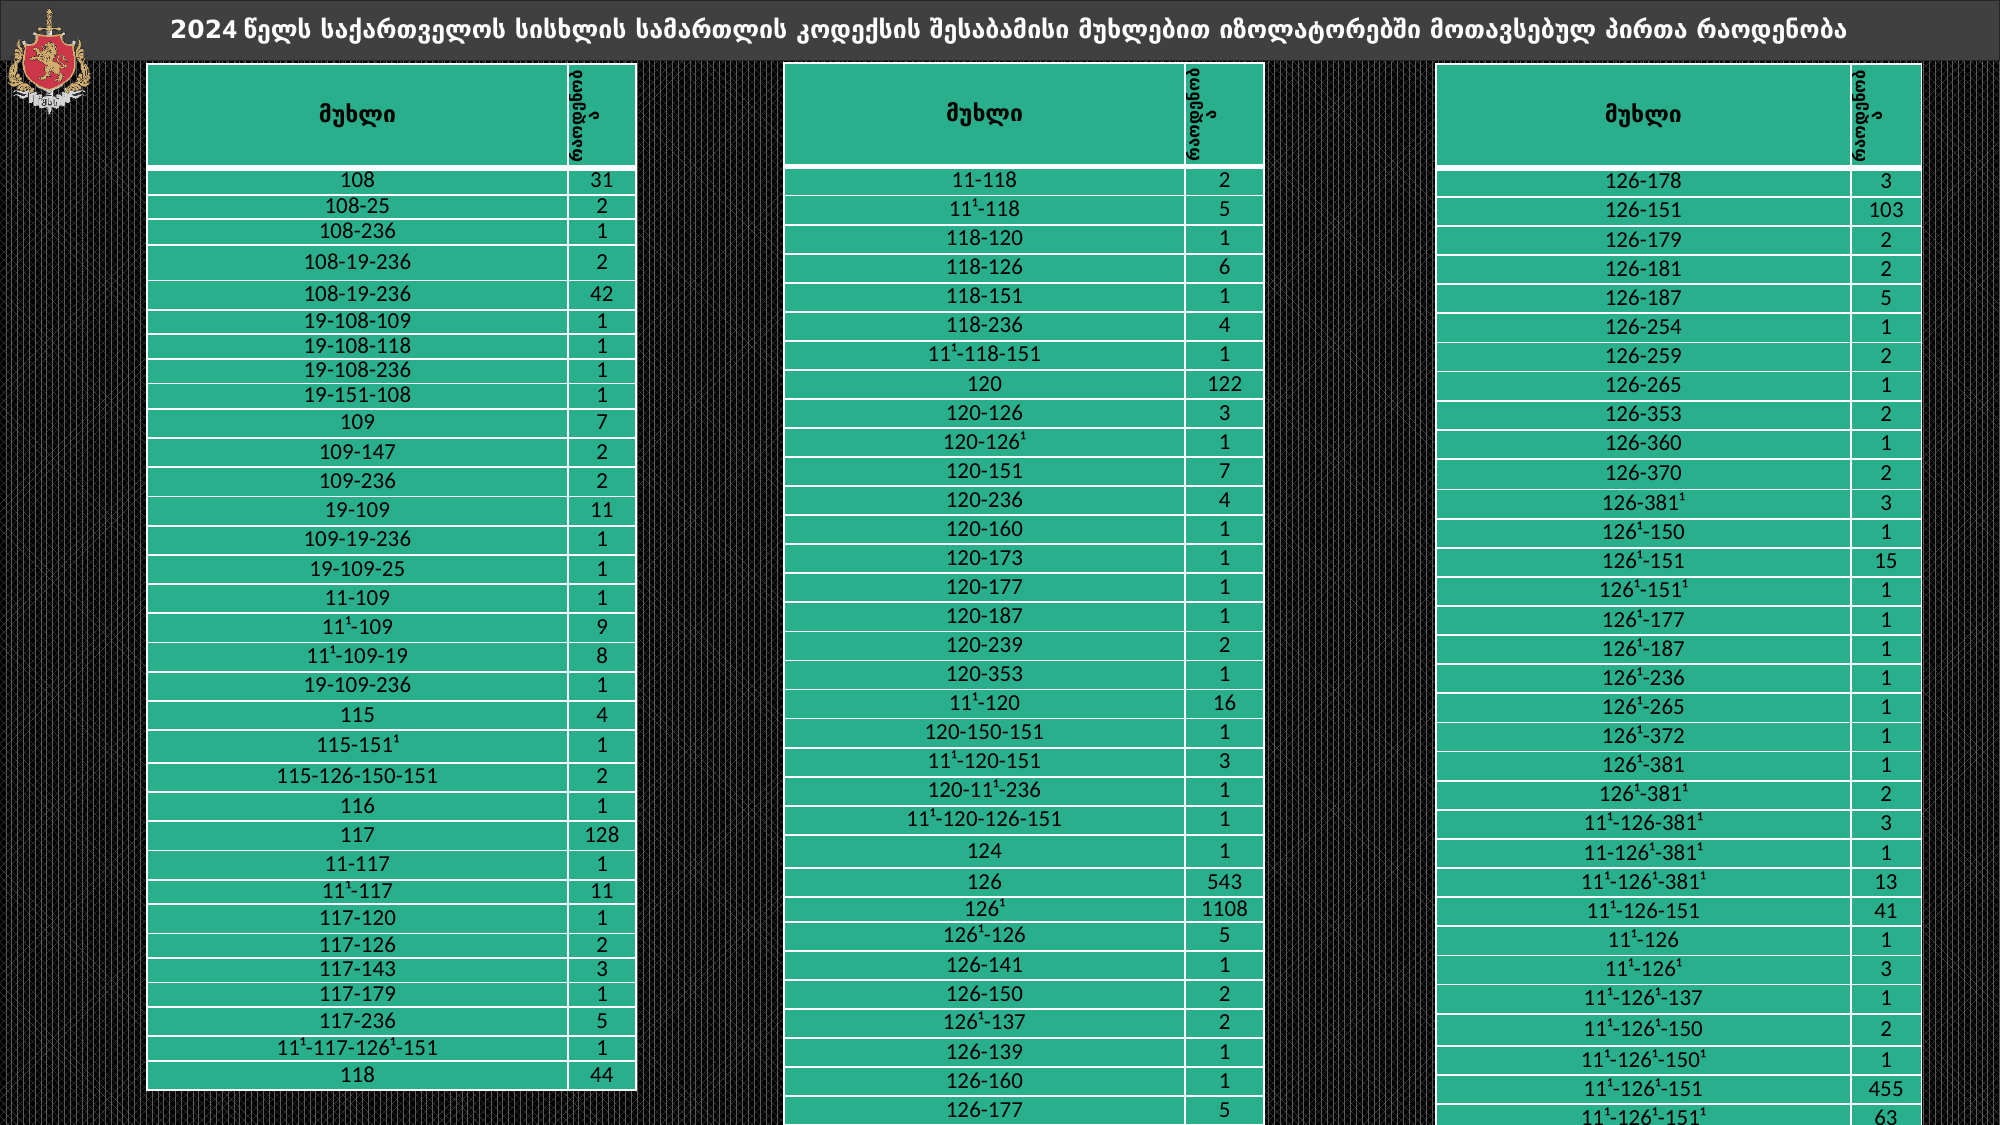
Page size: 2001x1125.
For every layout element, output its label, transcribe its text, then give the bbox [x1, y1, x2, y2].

table_cell 11¹-117 [148, 881, 567, 903]
table_cell 1 [569, 335, 635, 358]
table_cell 2 [1852, 402, 1921, 429]
table_cell 1 [1852, 431, 1921, 458]
table_cell 3 [569, 959, 635, 982]
table_cell 19-109 [148, 497, 567, 525]
table_cell 126¹-187 [1437, 636, 1850, 663]
table_cell 1 [1852, 520, 1921, 547]
table_cell 126-259 [1437, 343, 1850, 371]
table_cell 120-160 [785, 516, 1184, 543]
table_header რაოდენობა [1852, 65, 1921, 165]
table_cell 1 [1852, 752, 1921, 780]
table_cell 2 [1186, 1010, 1263, 1037]
table_cell 128 [569, 822, 635, 850]
table_cell 19-108-118 [148, 335, 567, 358]
table_cell 126-178 [1437, 171, 1850, 196]
table_cell 11¹-126¹-381¹ [1437, 869, 1850, 896]
table_cell 1 [569, 360, 635, 383]
table_cell 2 [1852, 460, 1921, 489]
table_cell 1 [1852, 372, 1921, 400]
table_cell 4 [1186, 487, 1263, 514]
table_cell 11¹-120-126-151 [785, 807, 1184, 834]
table_cell 2 [1852, 782, 1921, 809]
table_cell 2 [569, 764, 635, 791]
table_cell 126¹-177 [1437, 607, 1850, 634]
table_cell 5 [1852, 285, 1921, 312]
table_cell 2 [569, 196, 635, 218]
table_cell 11¹-126-381¹ [1437, 811, 1850, 838]
table_cell 11¹-126-151 [1437, 898, 1850, 925]
table_cell 118-151 [785, 284, 1184, 311]
table_cell 120-126¹ [785, 429, 1184, 456]
table_cell 13 [1852, 869, 1921, 896]
table_cell 108 [148, 171, 567, 194]
table_cell 1 [1186, 603, 1263, 631]
table_cell 1 [1186, 284, 1263, 311]
table_cell 11¹-120-151 [785, 749, 1184, 776]
table_cell 19-151-108 [148, 384, 567, 408]
table_cell 117 [148, 822, 567, 850]
table_cell 126-370 [1437, 460, 1850, 489]
table_cell 1 [1186, 516, 1263, 543]
table_header მუხლი [148, 65, 567, 165]
table_cell 126-381¹ [1437, 490, 1850, 518]
table_cell 118 [148, 1062, 567, 1089]
table_cell 1 [569, 527, 635, 554]
table_cell 126¹-151 [1437, 549, 1850, 576]
table_cell 126¹-150 [1437, 520, 1850, 547]
table_cell 44 [569, 1062, 635, 1089]
table_cell 11¹-126¹-151 [1437, 1076, 1850, 1103]
table_cell 1 [1852, 314, 1921, 342]
table_cell 42 [569, 281, 635, 309]
table_cell 126¹-381¹ [1437, 782, 1850, 809]
table_cell 1 [1852, 840, 1921, 867]
table_header მუხლი [785, 64, 1184, 164]
table_cell 31 [569, 171, 635, 194]
table_cell 4 [569, 702, 635, 729]
title 2024 წელს საქართველოს სისხლის სამართლის კოდექსის შესაბამისი მუხლებით იზოლატორებში მოთავსებულ პირთა რაოდენობა [126, 0, 2000, 61]
table_cell 3 [1852, 956, 1921, 984]
table_cell 1108 [1186, 898, 1263, 921]
table_cell 41 [1852, 898, 1921, 925]
table_cell 126¹-265 [1437, 694, 1850, 722]
table_cell 543 [1186, 869, 1263, 896]
table_cell 126-353 [1437, 402, 1850, 429]
table_cell 3 [1852, 811, 1921, 838]
table_cell 1 [1186, 1068, 1263, 1095]
table_cell 126-141 [785, 952, 1184, 979]
table_cell 11¹-117-126¹-151 [148, 1037, 567, 1060]
table_cell 19-108-109 [148, 311, 567, 333]
table_cell 126-187 [1437, 285, 1850, 312]
table_header რაოდენობა [569, 65, 635, 165]
table_cell 1 [1186, 574, 1263, 601]
table_cell 120-187 [785, 603, 1184, 631]
table_cell 11 [569, 497, 635, 525]
table_cell 1 [1186, 836, 1263, 867]
table_cell 2 [1852, 1015, 1921, 1045]
table_cell 108-19-236 [148, 246, 567, 280]
table_cell 126¹-236 [1437, 665, 1850, 692]
table_cell 126¹-151¹ [1437, 578, 1850, 605]
table_cell 1 [1186, 1039, 1263, 1066]
table_cell 5 [1186, 1097, 1263, 1124]
table_cell 117-126 [148, 934, 567, 957]
table_cell 7 [1186, 458, 1263, 485]
table_cell 1 [569, 983, 635, 1006]
table_cell 1 [1852, 985, 1921, 1013]
table_cell 1 [569, 1037, 635, 1060]
table_cell 1 [1186, 661, 1263, 689]
table_cell 126-254 [1437, 314, 1850, 342]
table_cell 455 [1852, 1076, 1921, 1103]
table_cell 120-236 [785, 487, 1184, 514]
table_cell 2 [569, 246, 635, 280]
table_cell 120-150-151 [785, 719, 1184, 747]
table_header რაოდენობა [1186, 64, 1263, 164]
table_cell 120-126 [785, 400, 1184, 427]
table_cell 15 [1852, 549, 1921, 576]
table_cell 11¹-120 [785, 690, 1184, 718]
table_cell 109-19-236 [148, 527, 567, 554]
table_cell 109-236 [148, 468, 567, 496]
table_cell 118-120 [785, 226, 1184, 253]
table_cell 5 [1186, 923, 1263, 950]
table_cell 16 [1186, 690, 1263, 718]
table_cell 11¹-126¹-150 [1437, 1015, 1850, 1045]
table_cell 1 [569, 220, 635, 244]
table_header მუხლი [1437, 65, 1850, 165]
table_cell 117-236 [148, 1008, 567, 1035]
table_cell 126¹-372 [1437, 723, 1850, 751]
table_cell 117-179 [148, 983, 567, 1006]
table_cell 2 [569, 439, 635, 466]
table_cell 2 [569, 934, 635, 957]
table_cell 1 [1186, 342, 1263, 369]
table_cell 103 [1852, 198, 1921, 225]
table_cell 11¹-126 [1437, 927, 1850, 955]
table_cell 1 [569, 585, 635, 612]
table_cell 108-25 [148, 196, 567, 218]
table_cell 11 [569, 881, 635, 903]
table_cell 120 [785, 371, 1184, 398]
table_cell 1 [569, 793, 635, 820]
table_cell 115 [148, 702, 567, 729]
table_cell 126¹-137 [785, 1010, 1184, 1037]
table_cell 11¹-126¹-150¹ [1437, 1047, 1850, 1074]
table_cell 126-151 [1437, 198, 1850, 225]
table_cell 6 [1186, 255, 1263, 282]
table_cell 1 [1852, 1047, 1921, 1074]
table_cell 120-353 [785, 661, 1184, 689]
table_cell 122 [1186, 371, 1263, 398]
table_cell 1 [1852, 578, 1921, 605]
table_cell 11¹-126¹-137 [1437, 985, 1850, 1013]
table_cell 8 [569, 643, 635, 671]
table_cell 1 [1852, 927, 1921, 955]
table_cell 1 [569, 556, 635, 583]
table_cell 11¹-118-151 [785, 342, 1184, 369]
table_cell 11¹-109-19 [148, 643, 567, 671]
table_cell 11¹-126¹-151¹ [1437, 1105, 1850, 1125]
table_cell 19-108-236 [148, 360, 567, 383]
table_cell 115-151¹ [148, 731, 567, 762]
table_cell 63 [1852, 1105, 1921, 1125]
table_cell 11-126¹-381¹ [1437, 840, 1850, 867]
table_cell 5 [569, 1008, 635, 1035]
table_cell 1 [1852, 694, 1921, 722]
table_cell 1 [1186, 545, 1263, 572]
table_cell 3 [1852, 490, 1921, 518]
table_cell 126-177 [785, 1097, 1184, 1124]
table_cell 1 [1852, 723, 1921, 751]
table_cell 1 [1186, 778, 1263, 805]
table_cell 1 [569, 905, 635, 933]
table_cell 1 [1186, 429, 1263, 456]
table_cell 2 [1186, 632, 1263, 660]
table_cell 1 [569, 384, 635, 408]
table_cell 2 [1852, 256, 1921, 283]
table_cell 2 [569, 468, 635, 496]
table_cell 1 [569, 311, 635, 333]
table_cell 126-360 [1437, 431, 1850, 458]
table_cell 1 [1186, 226, 1263, 253]
table_cell 7 [569, 410, 635, 437]
table_cell 126 [785, 869, 1184, 896]
table_cell 2 [1852, 343, 1921, 371]
table_cell 124 [785, 836, 1184, 867]
table_cell 1 [1852, 607, 1921, 634]
table_cell 118-236 [785, 313, 1184, 340]
table_cell 2 [1186, 981, 1263, 1008]
table_cell 1 [1186, 952, 1263, 979]
table_cell 5 [1186, 196, 1263, 224]
table_cell 109 [148, 410, 567, 437]
table_cell 1 [569, 673, 635, 700]
table_cell 109-147 [148, 439, 567, 466]
table_cell 120-11¹-236 [785, 778, 1184, 805]
table_cell 1 [1852, 665, 1921, 692]
table_cell 126¹-126 [785, 923, 1184, 950]
table_cell 2 [1852, 227, 1921, 254]
table_cell 126-139 [785, 1039, 1184, 1066]
table_cell 11-118 [785, 169, 1184, 195]
table_cell 126-150 [785, 981, 1184, 1008]
table_cell 11-109 [148, 585, 567, 612]
table_cell 120-151 [785, 458, 1184, 485]
table_cell 126-265 [1437, 372, 1850, 400]
table_cell 2 [1186, 169, 1263, 195]
table_cell 115-126-150-151 [148, 764, 567, 791]
table_cell 1 [1186, 807, 1263, 834]
table_cell 108-236 [148, 220, 567, 244]
table_cell 1 [1852, 636, 1921, 663]
table_cell 126¹-381 [1437, 752, 1850, 780]
table_cell 120-173 [785, 545, 1184, 572]
table_cell 3 [1186, 749, 1263, 776]
picture [0, 0, 126, 133]
table_cell 11¹-126¹ [1437, 956, 1850, 984]
table_cell 108-19-236 [148, 281, 567, 309]
table_cell 126-160 [785, 1068, 1184, 1095]
table_cell 120-239 [785, 632, 1184, 660]
table_cell 3 [1186, 400, 1263, 427]
table_cell 3 [1852, 171, 1921, 196]
table_cell 117-143 [148, 959, 567, 982]
table_cell 19-109-25 [148, 556, 567, 583]
table_cell 11¹-118 [785, 196, 1184, 224]
table_cell 4 [1186, 313, 1263, 340]
table_cell 1 [1186, 719, 1263, 747]
table_cell 126¹ [785, 898, 1184, 921]
table_cell 120-177 [785, 574, 1184, 601]
table_cell 1 [569, 851, 635, 879]
table_cell 11-117 [148, 851, 567, 879]
table_cell 19-109-236 [148, 673, 567, 700]
table_cell 126-179 [1437, 227, 1850, 254]
table_cell 9 [569, 614, 635, 642]
table_cell 126-181 [1437, 256, 1850, 283]
table_cell 1 [569, 731, 635, 762]
table_cell 117-120 [148, 905, 567, 933]
table_cell 11¹-109 [148, 614, 567, 642]
table_cell 118-126 [785, 255, 1184, 282]
table_cell 116 [148, 793, 567, 820]
